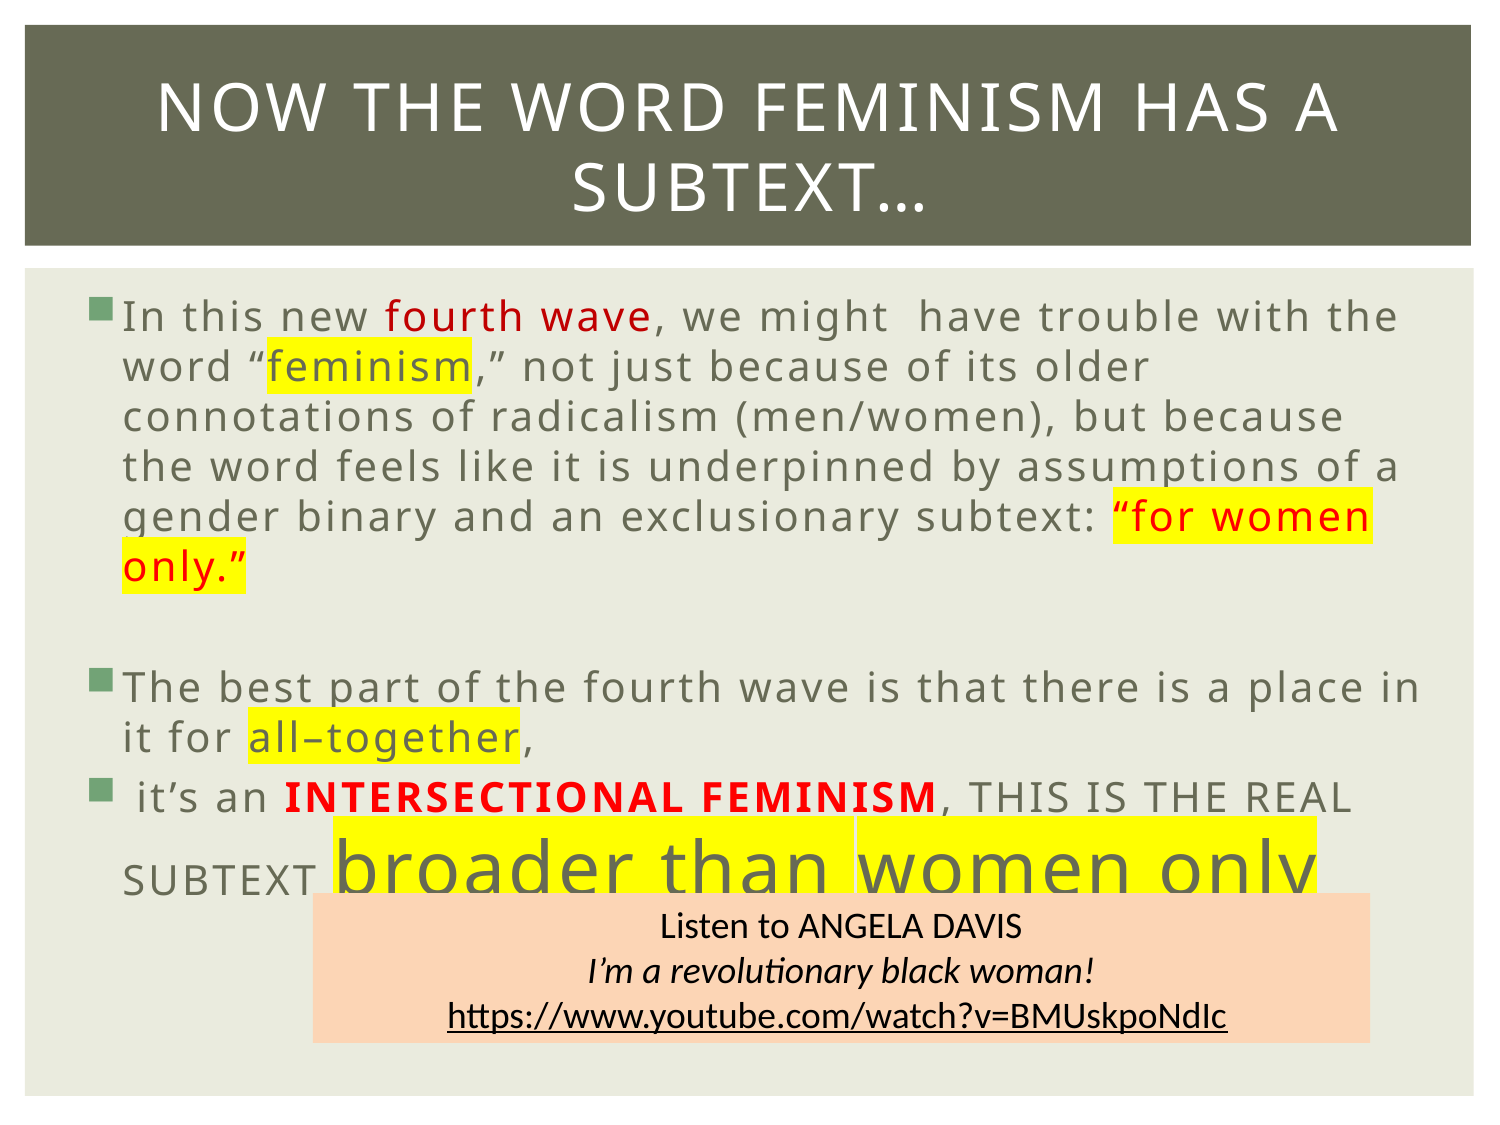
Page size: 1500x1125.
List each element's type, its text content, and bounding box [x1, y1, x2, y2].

title Now the word feminism has a subtext… [62, 58, 1438, 232]
list In this new fourth wave, we might have trouble with the word “feminism,” not just because of its older connotations of radicalism (men/women), but because the word feels like it is underpinned by assumptions of a gender binary and an exclusionary subtext: “for women only.” The best part of the fourth wave is that there is a place in it for all–together, it’s an INTERSECTIONAL FEMINISM, THIS IS THE REAL SUBTEXT broader than women only [62, 281, 1442, 1067]
text_box Listen to ANGELA DAVIS I’m a revolutionary black woman! https://www.youtube.com/watch?v=BMUskpoNdIc [312, 893, 1371, 1043]
